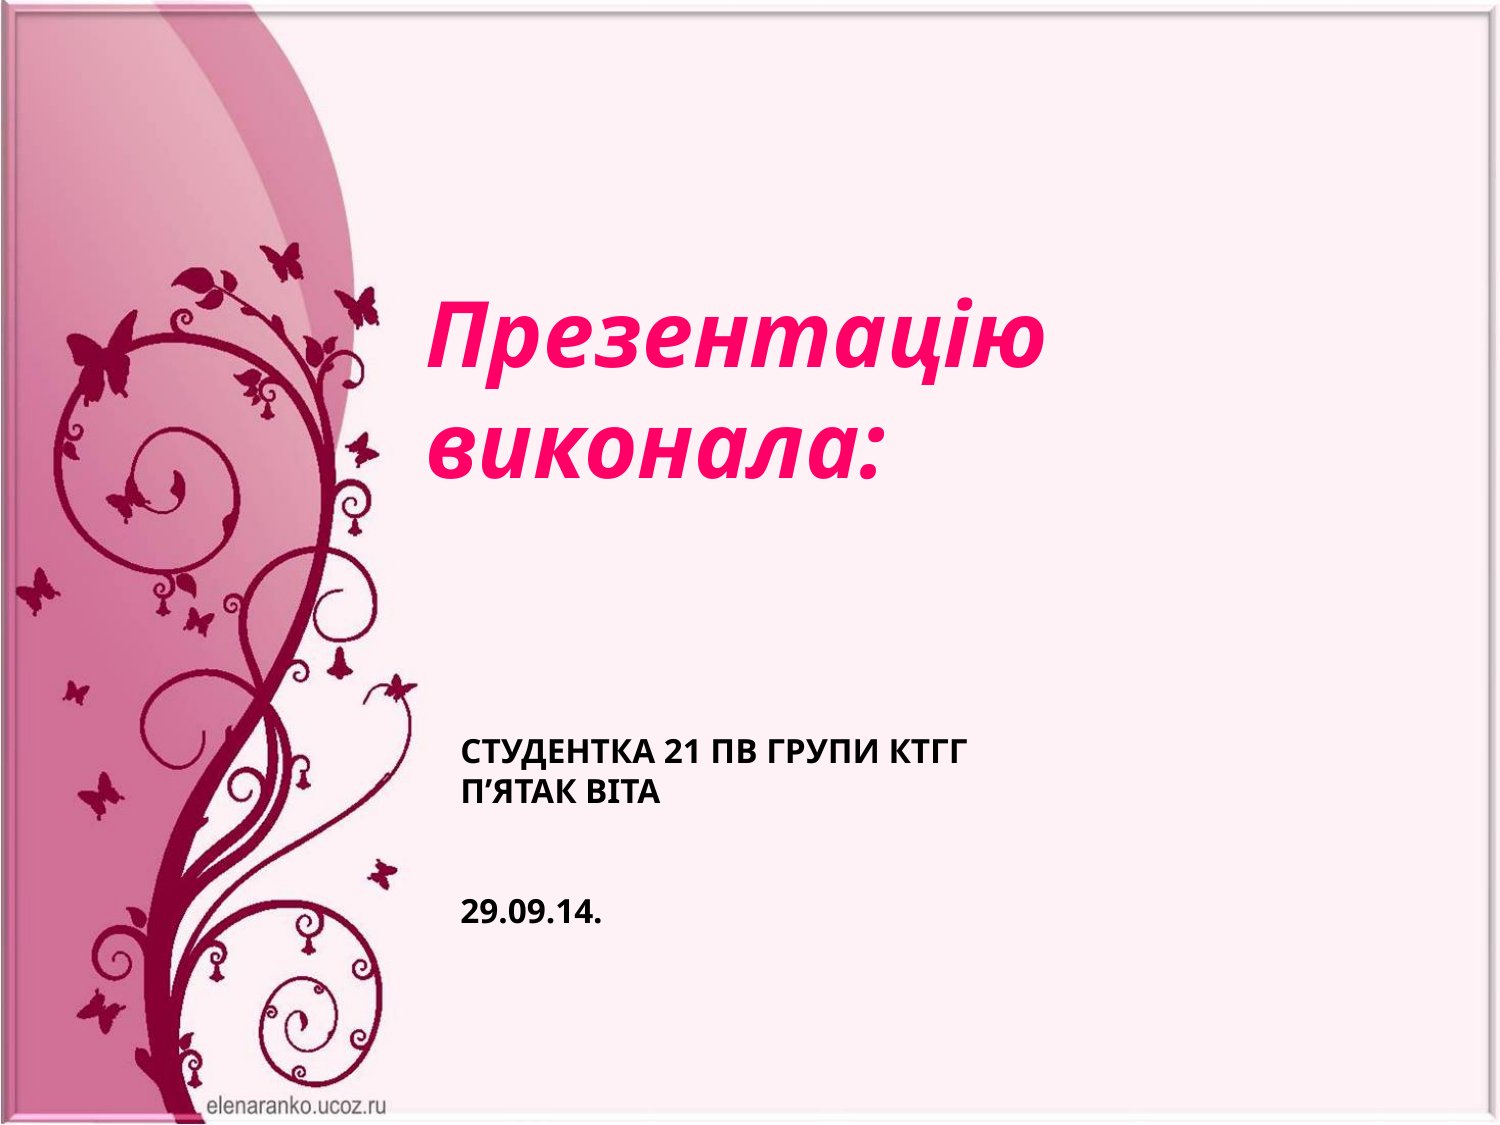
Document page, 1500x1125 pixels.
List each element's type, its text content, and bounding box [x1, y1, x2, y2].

title Студентка 21 пв групи ктгг П’ятак Віта 29.09.14. [445, 722, 1394, 947]
picture [0, 0, 1500, 1125]
list Презентацію виконала: [410, 257, 1500, 504]
